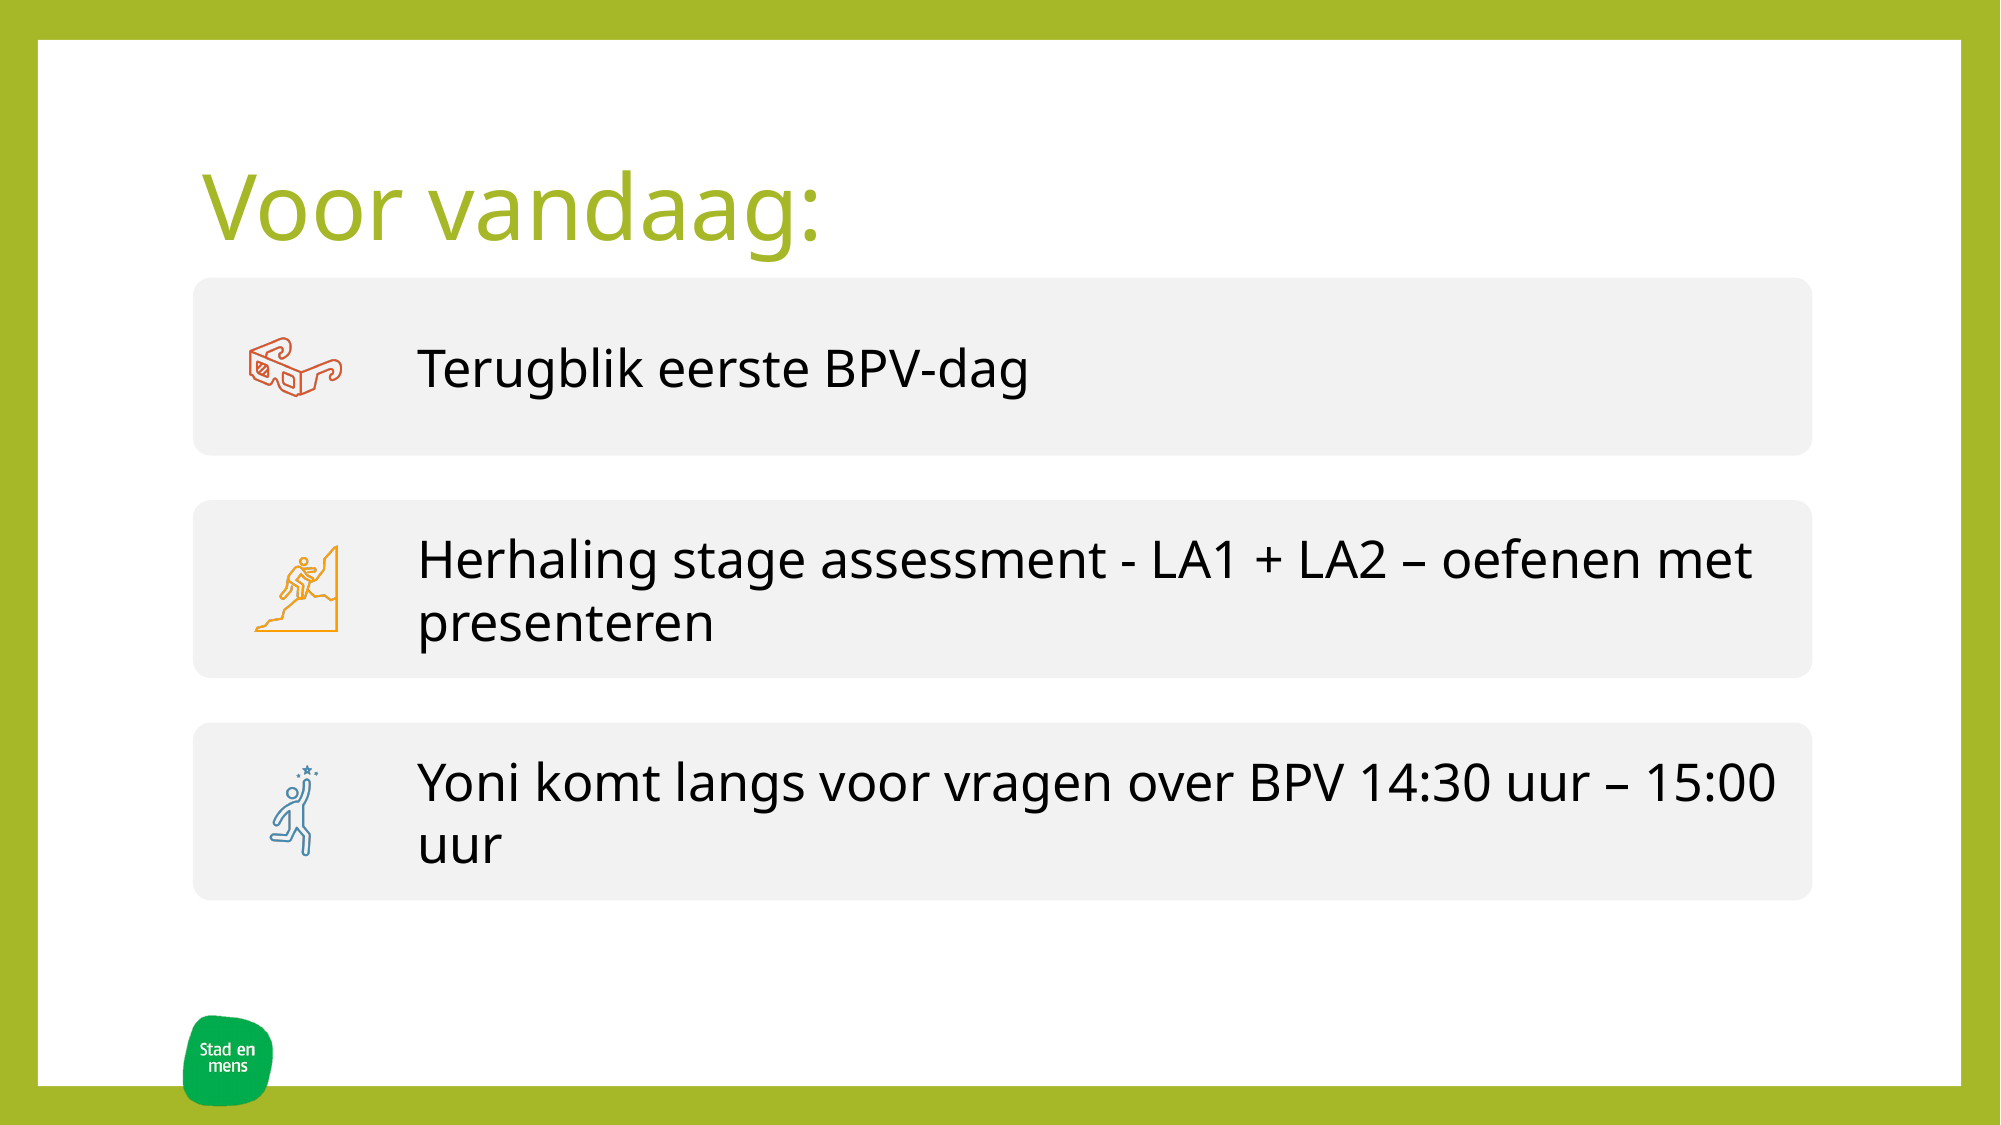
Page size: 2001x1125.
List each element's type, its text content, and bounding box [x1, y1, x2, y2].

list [192, 277, 1813, 901]
title Voor vandaag: [187, 99, 1808, 286]
picture [179, 1013, 273, 1110]
